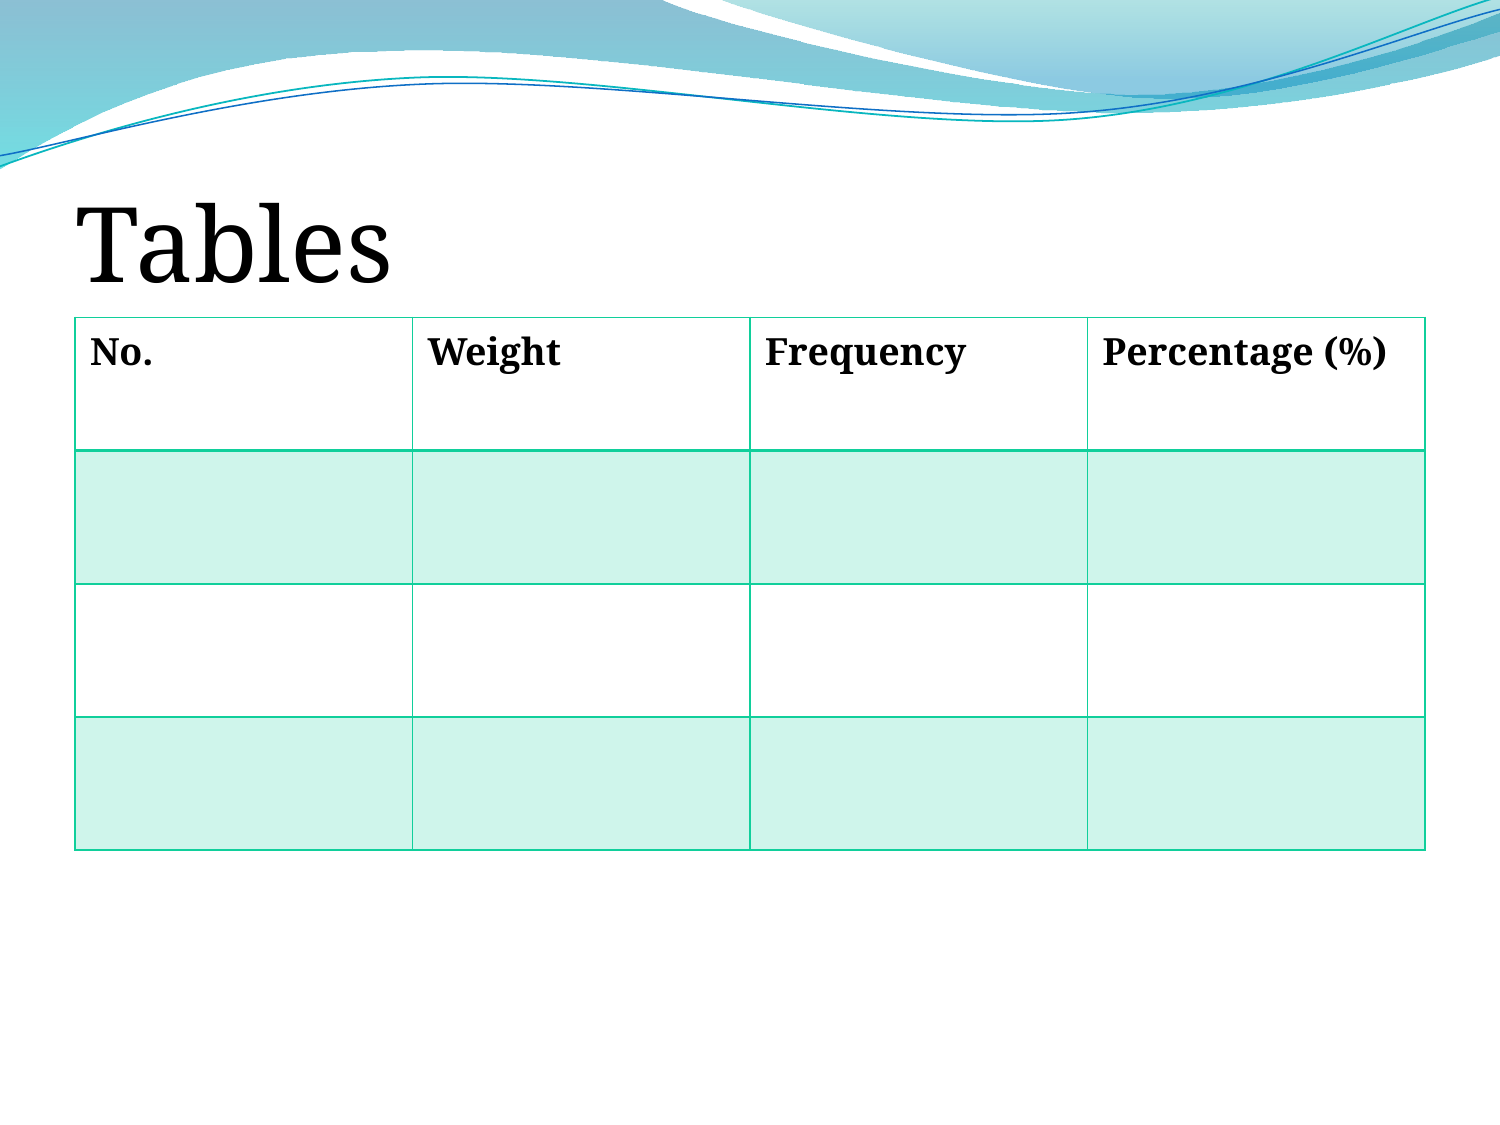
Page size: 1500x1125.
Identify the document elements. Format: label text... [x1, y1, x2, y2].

table_cell [751, 585, 1087, 716]
table_cell [413, 452, 749, 583]
table_cell [76, 452, 412, 583]
table_cell [751, 452, 1087, 583]
table_header Frequency [751, 318, 1087, 449]
table_cell [1088, 585, 1424, 716]
table_cell [76, 718, 412, 849]
table_cell [413, 585, 749, 716]
table_cell [1088, 452, 1424, 583]
table_cell [1088, 718, 1424, 849]
table_header No. [76, 318, 412, 449]
table_cell [751, 718, 1087, 849]
table_cell [413, 718, 749, 849]
table_cell [76, 585, 412, 716]
table_header Percentage (%) [1088, 318, 1424, 449]
table_header Weight [413, 318, 749, 449]
title Tables [75, 115, 1425, 304]
